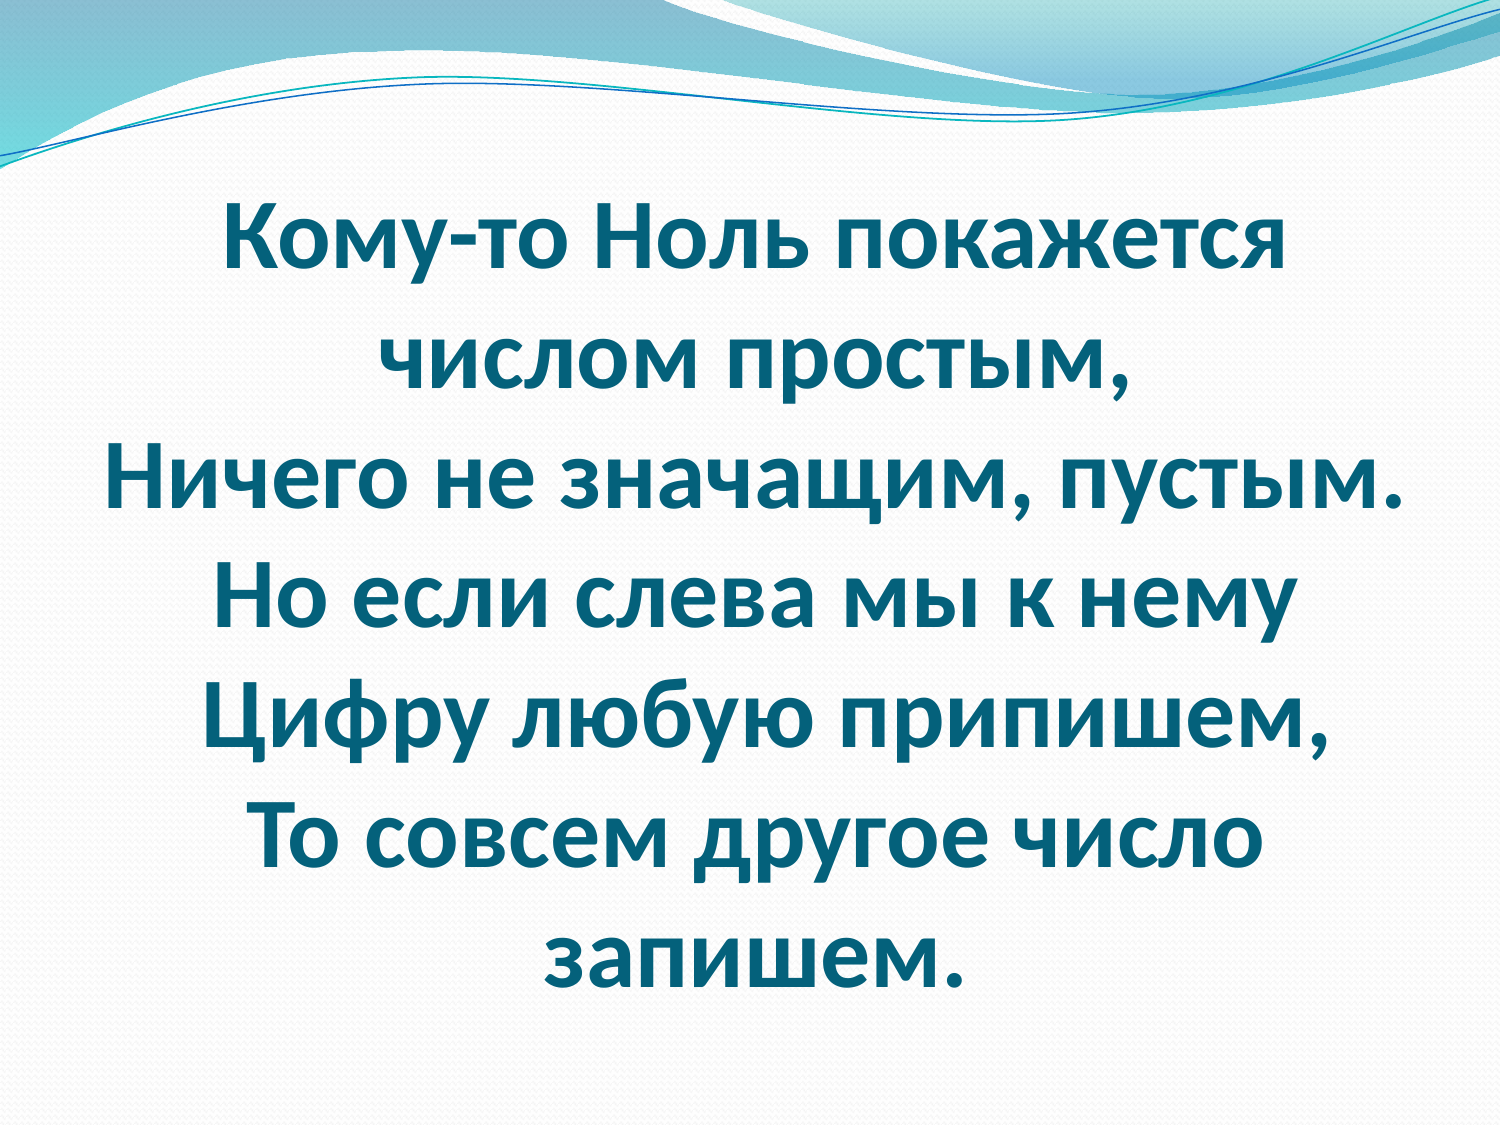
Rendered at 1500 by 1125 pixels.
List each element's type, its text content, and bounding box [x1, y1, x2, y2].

title Кому-то Ноль покажется числом простым, Ничего не значащим, пустым. Но если слева мы к нему Цифру любую припишем, То совсем другое число запишем. [75, 115, 1438, 1008]
